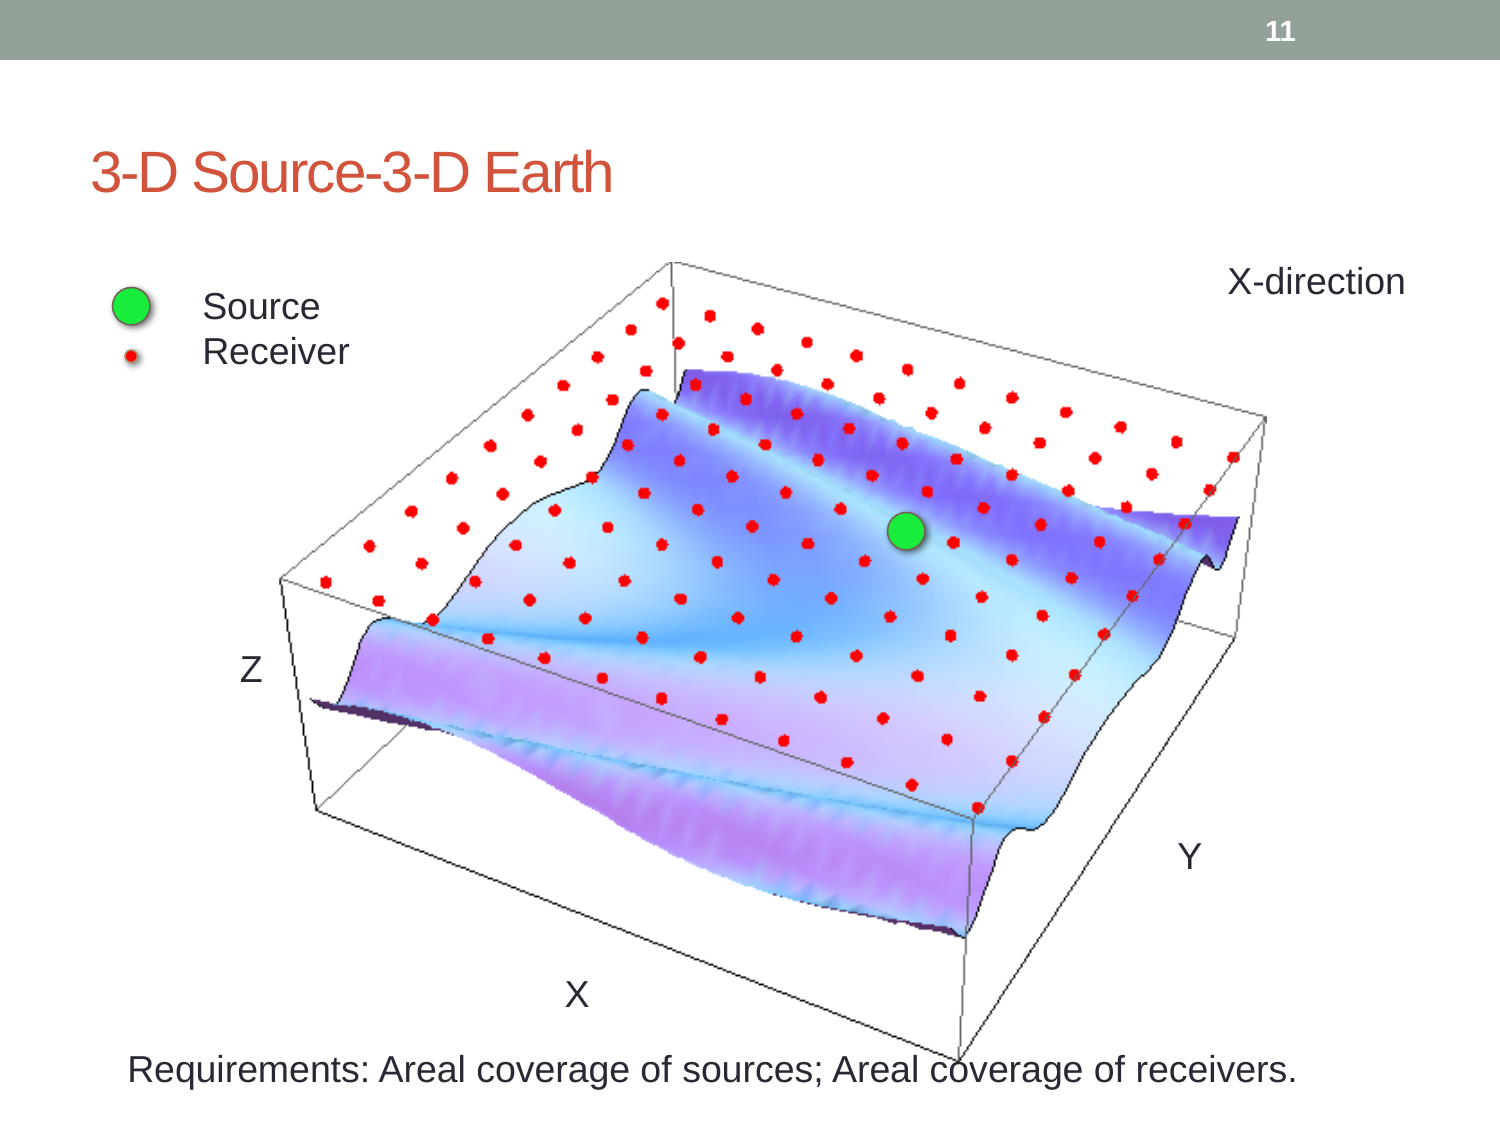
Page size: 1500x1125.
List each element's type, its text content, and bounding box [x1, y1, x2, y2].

title 3-D Source-3-D Earth [75, 87, 1425, 250]
slide_number 11 [1250, 3, 1425, 57]
text_box Requirements: Areal coverage of sources; Areal coverage of receivers. [112, 1037, 1438, 1098]
text_box X-direction [1212, 249, 1463, 310]
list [74, 262, 1426, 1063]
